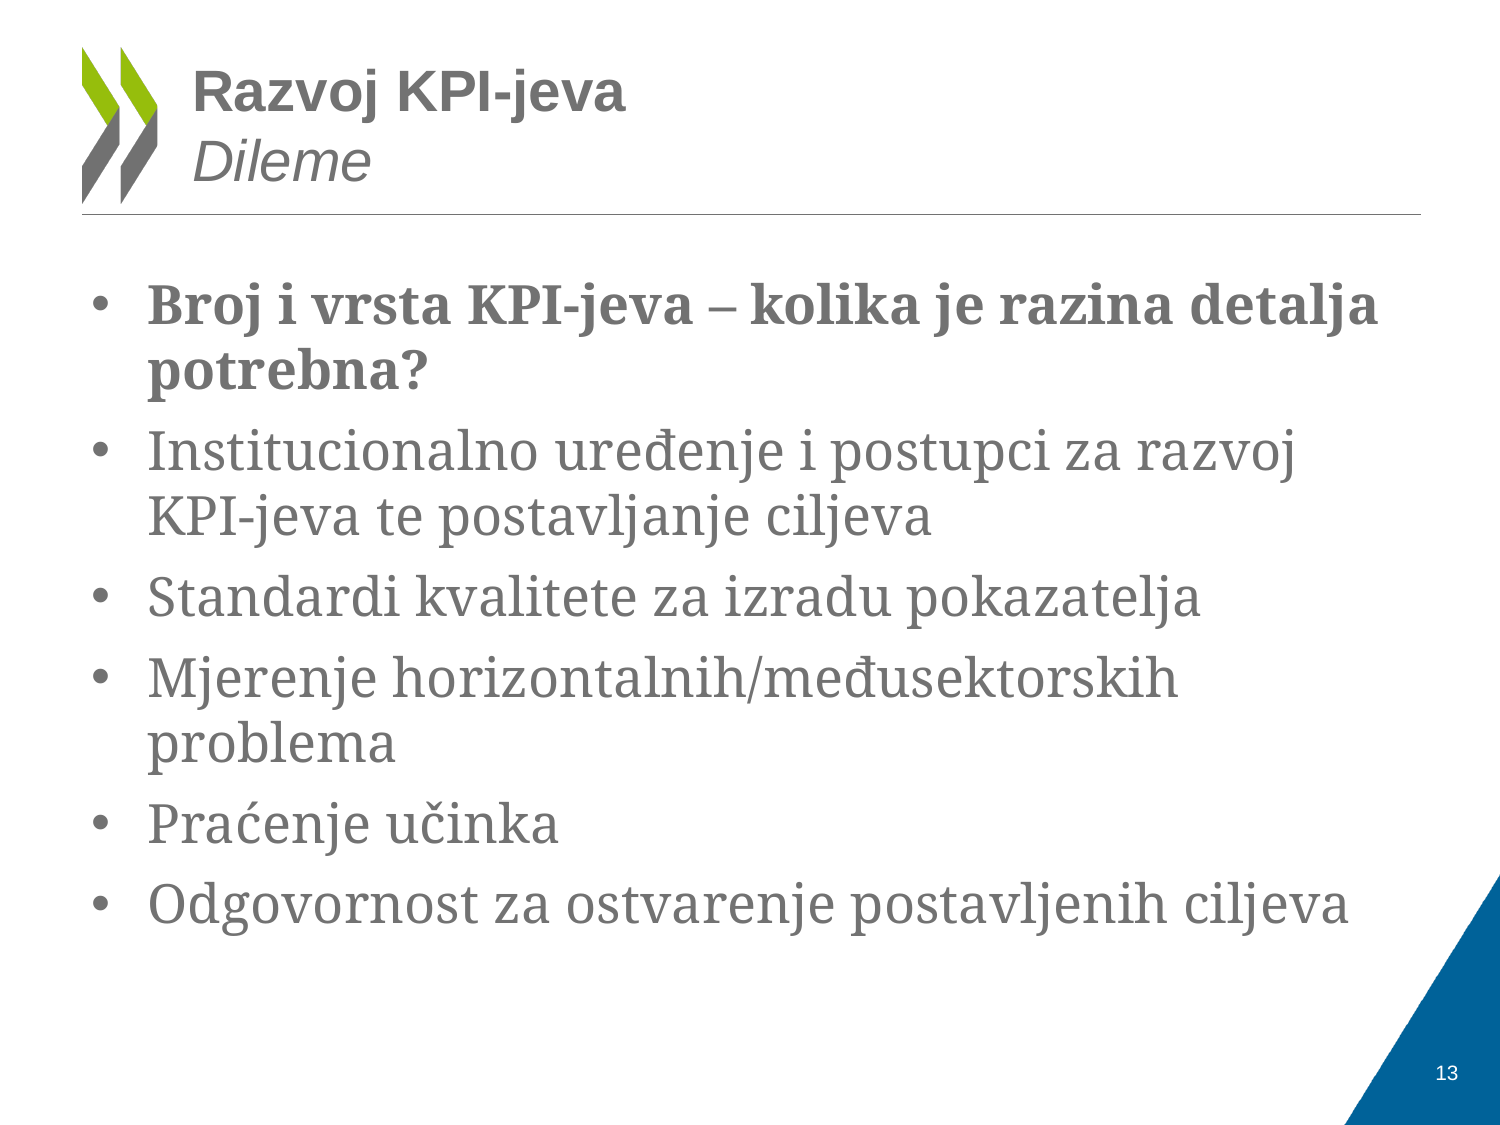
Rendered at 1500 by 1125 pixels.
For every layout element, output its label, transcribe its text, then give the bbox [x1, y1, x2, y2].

title Razvoj KPI-jeva Dileme [177, 38, 1394, 207]
slide_number 13 [1417, 1051, 1474, 1092]
list Broj i vrsta KPI-jeva – kolika je razina detalja potrebna? Institucionalno uređenje i postupci za razvoj KPI-jeva te postavljanje ciljeva Standardi kvalitete za izradu pokazatelja Mjerenje horizontalnih/međusektorskih problema Praćenje učinka Odgovornost za ostvarenje postavljenih ciljeva [76, 262, 1425, 1006]
picture [1344, 874, 1500, 1125]
